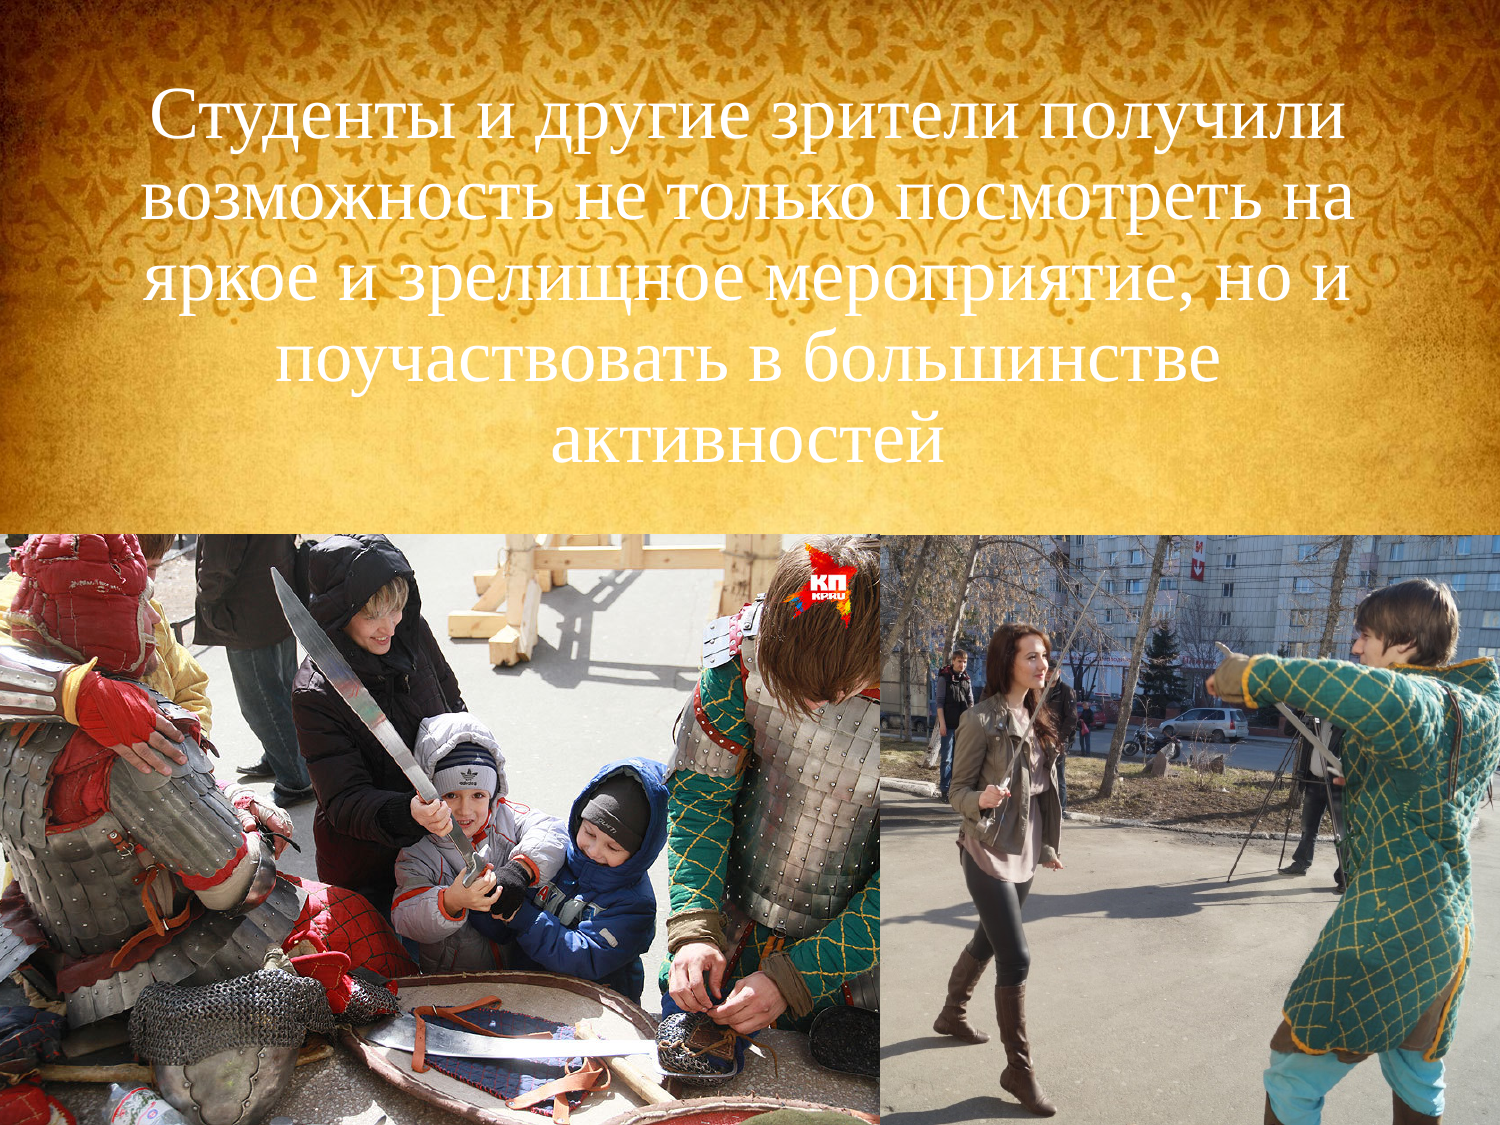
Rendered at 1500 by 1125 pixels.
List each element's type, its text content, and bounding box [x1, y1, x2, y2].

picture [0, 0, 1500, 1125]
list Студенты и другие зрители получили возможность не только посмотреть на яркое и зрелищное мероприятие, но и поучаствовать в большинстве активностей [76, 66, 1421, 365]
